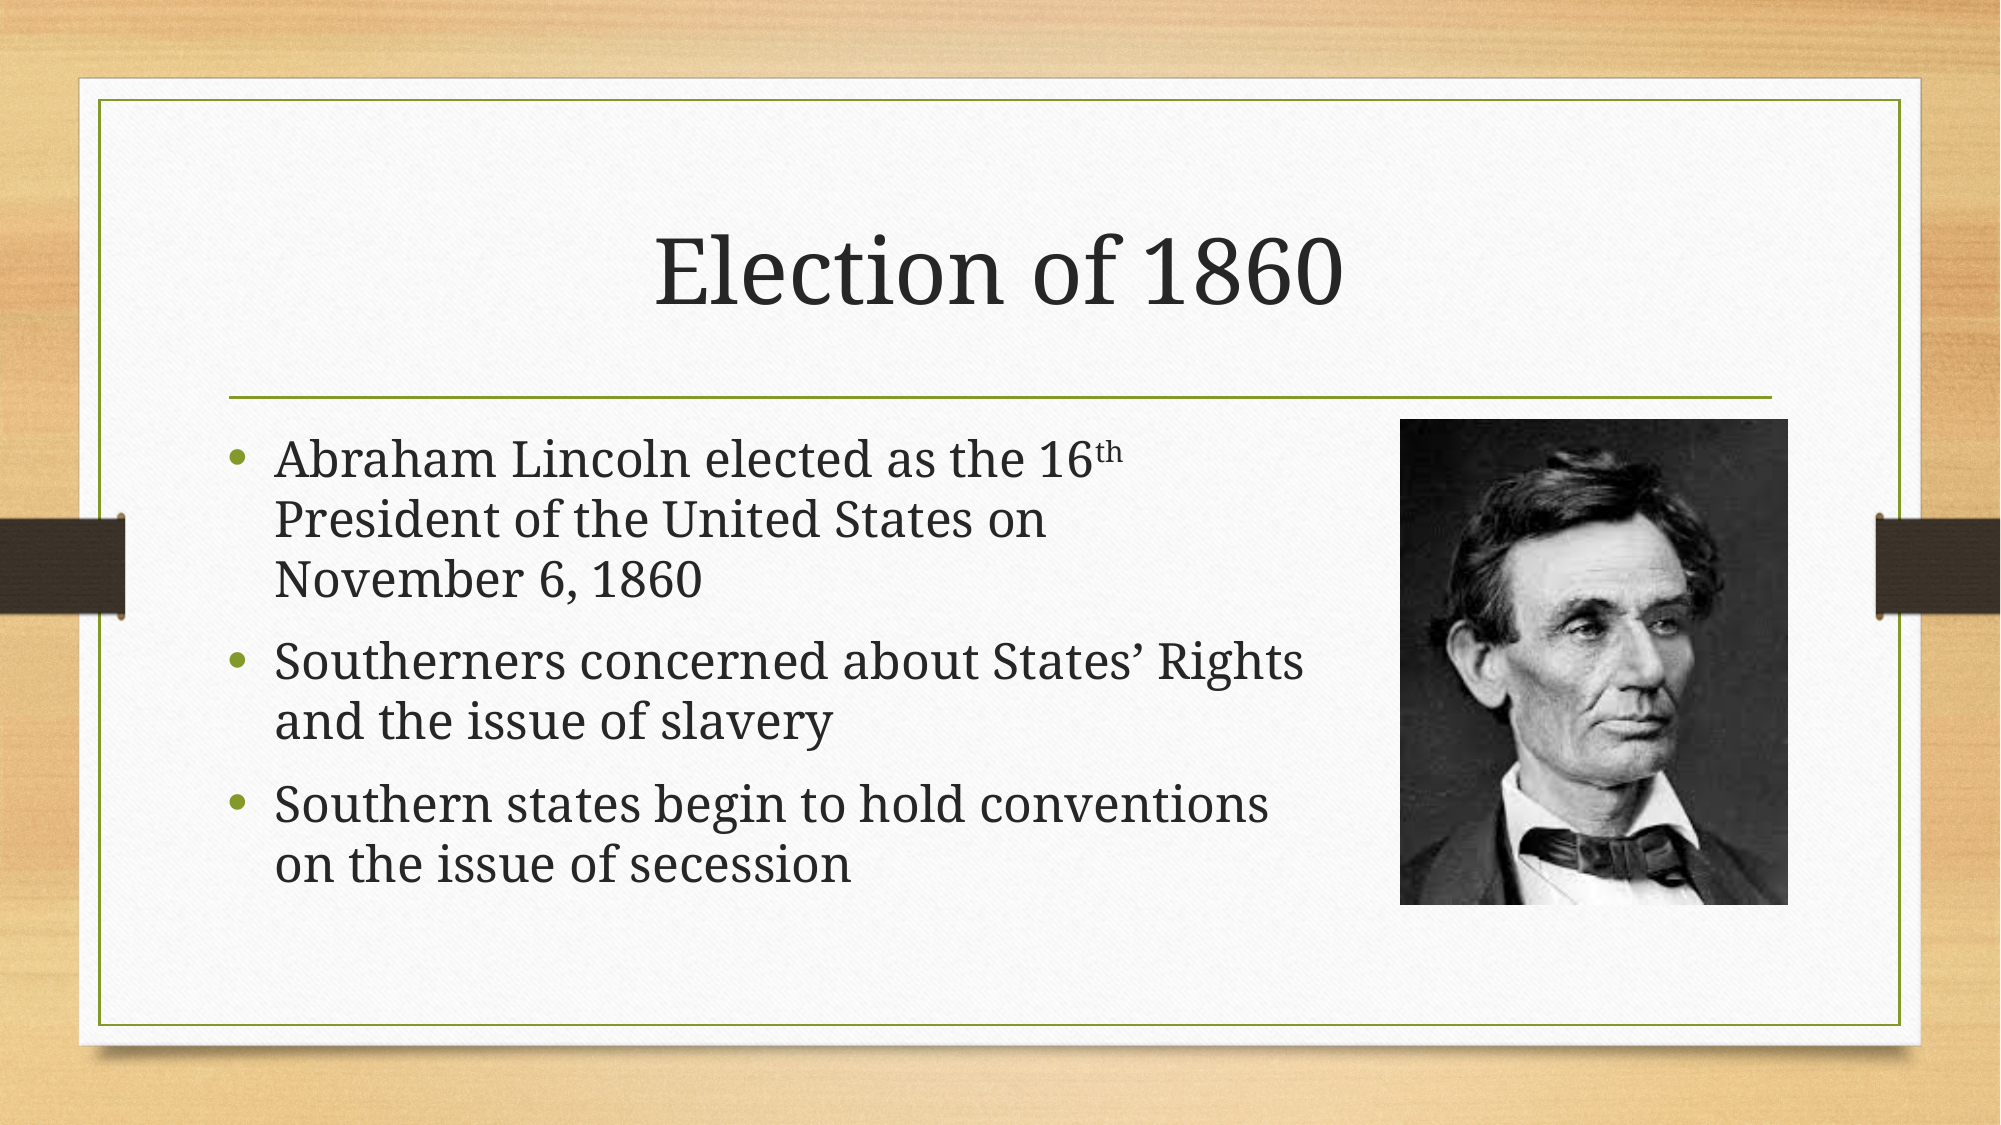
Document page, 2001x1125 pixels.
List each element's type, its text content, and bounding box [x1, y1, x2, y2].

list Abraham Lincoln elected as the 16th President of the United States on November 6, 1860 Southerners concerned about States’ Rights and the issue of slavery Southern states begin to hold conventions on the issue of secession [212, 419, 1326, 1028]
picture [0, 0, 2001, 1125]
title Election of 1860 [212, 161, 1788, 375]
